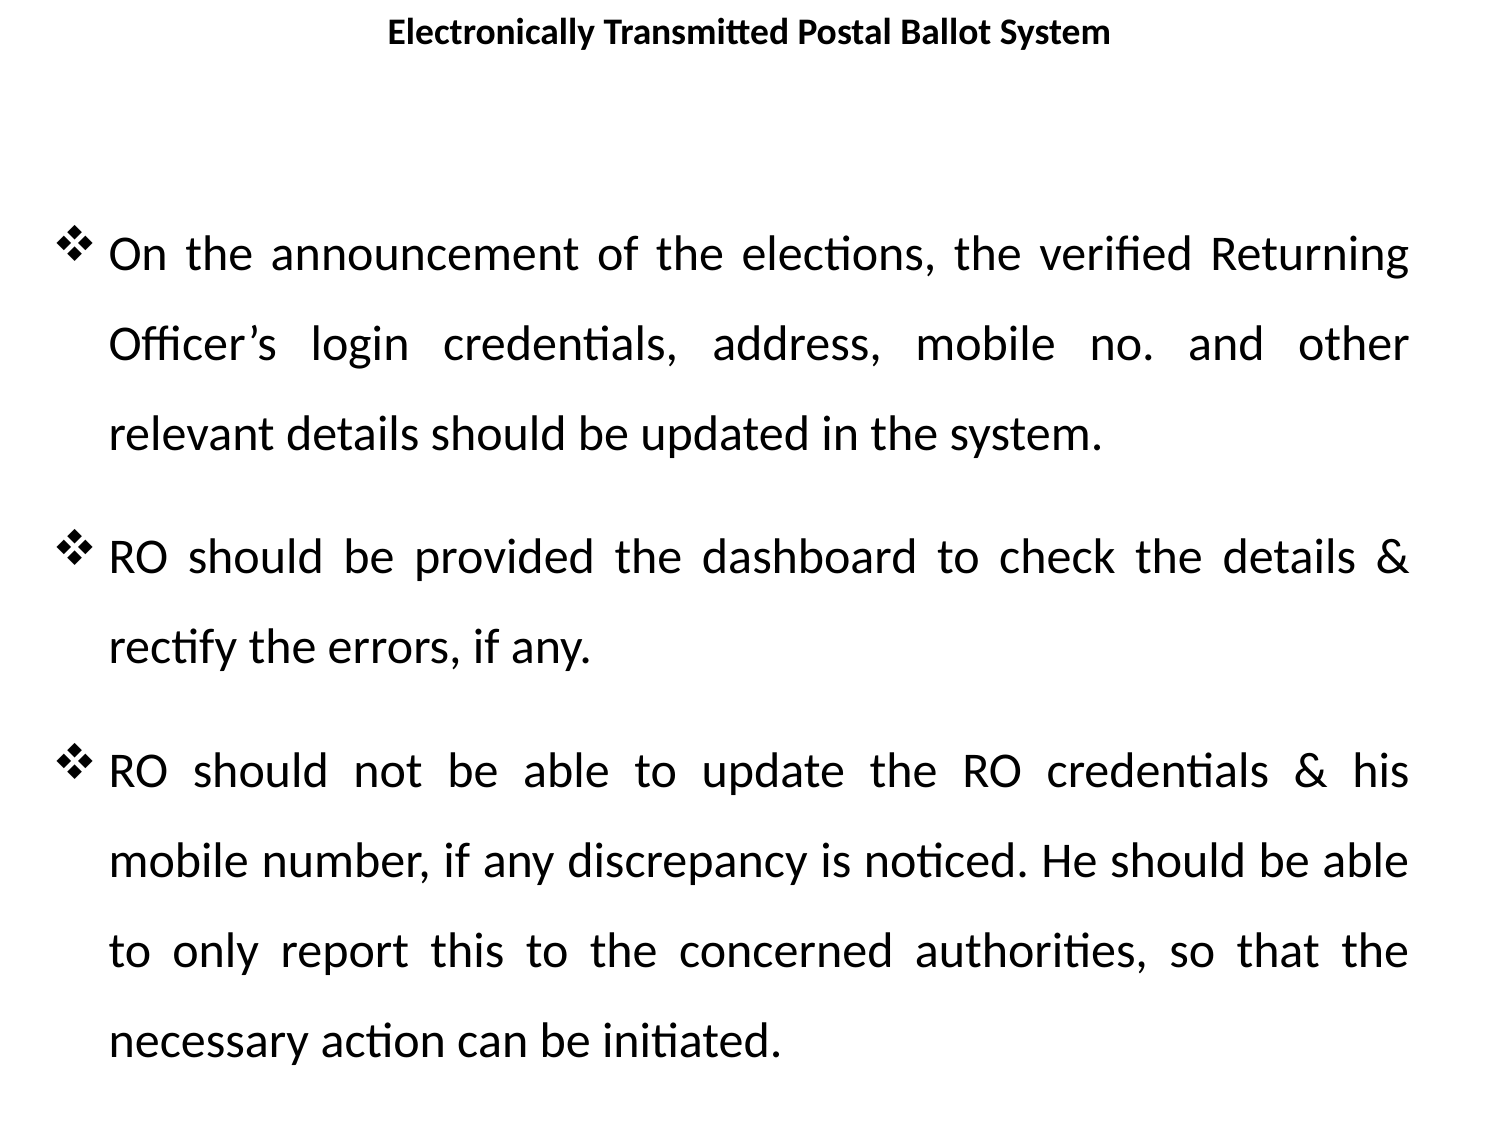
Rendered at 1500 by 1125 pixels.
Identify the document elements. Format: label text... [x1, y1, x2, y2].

text_box On the announcement of the elections, the verified Returning Officer’s login credentials, address, mobile no. and other relevant details should be updated in the system. RO should be provided the dashboard to check the details & rectify the errors, if any. RO should not be able to update the RO credentials & his mobile number, if any discrepancy is noticed. He should be able to only report this to the concerned authorities, so that the necessary action can be initiated. [37, 105, 1425, 1125]
text_box Electronically Transmitted Postal Ballot System [0, 0, 1500, 60]
